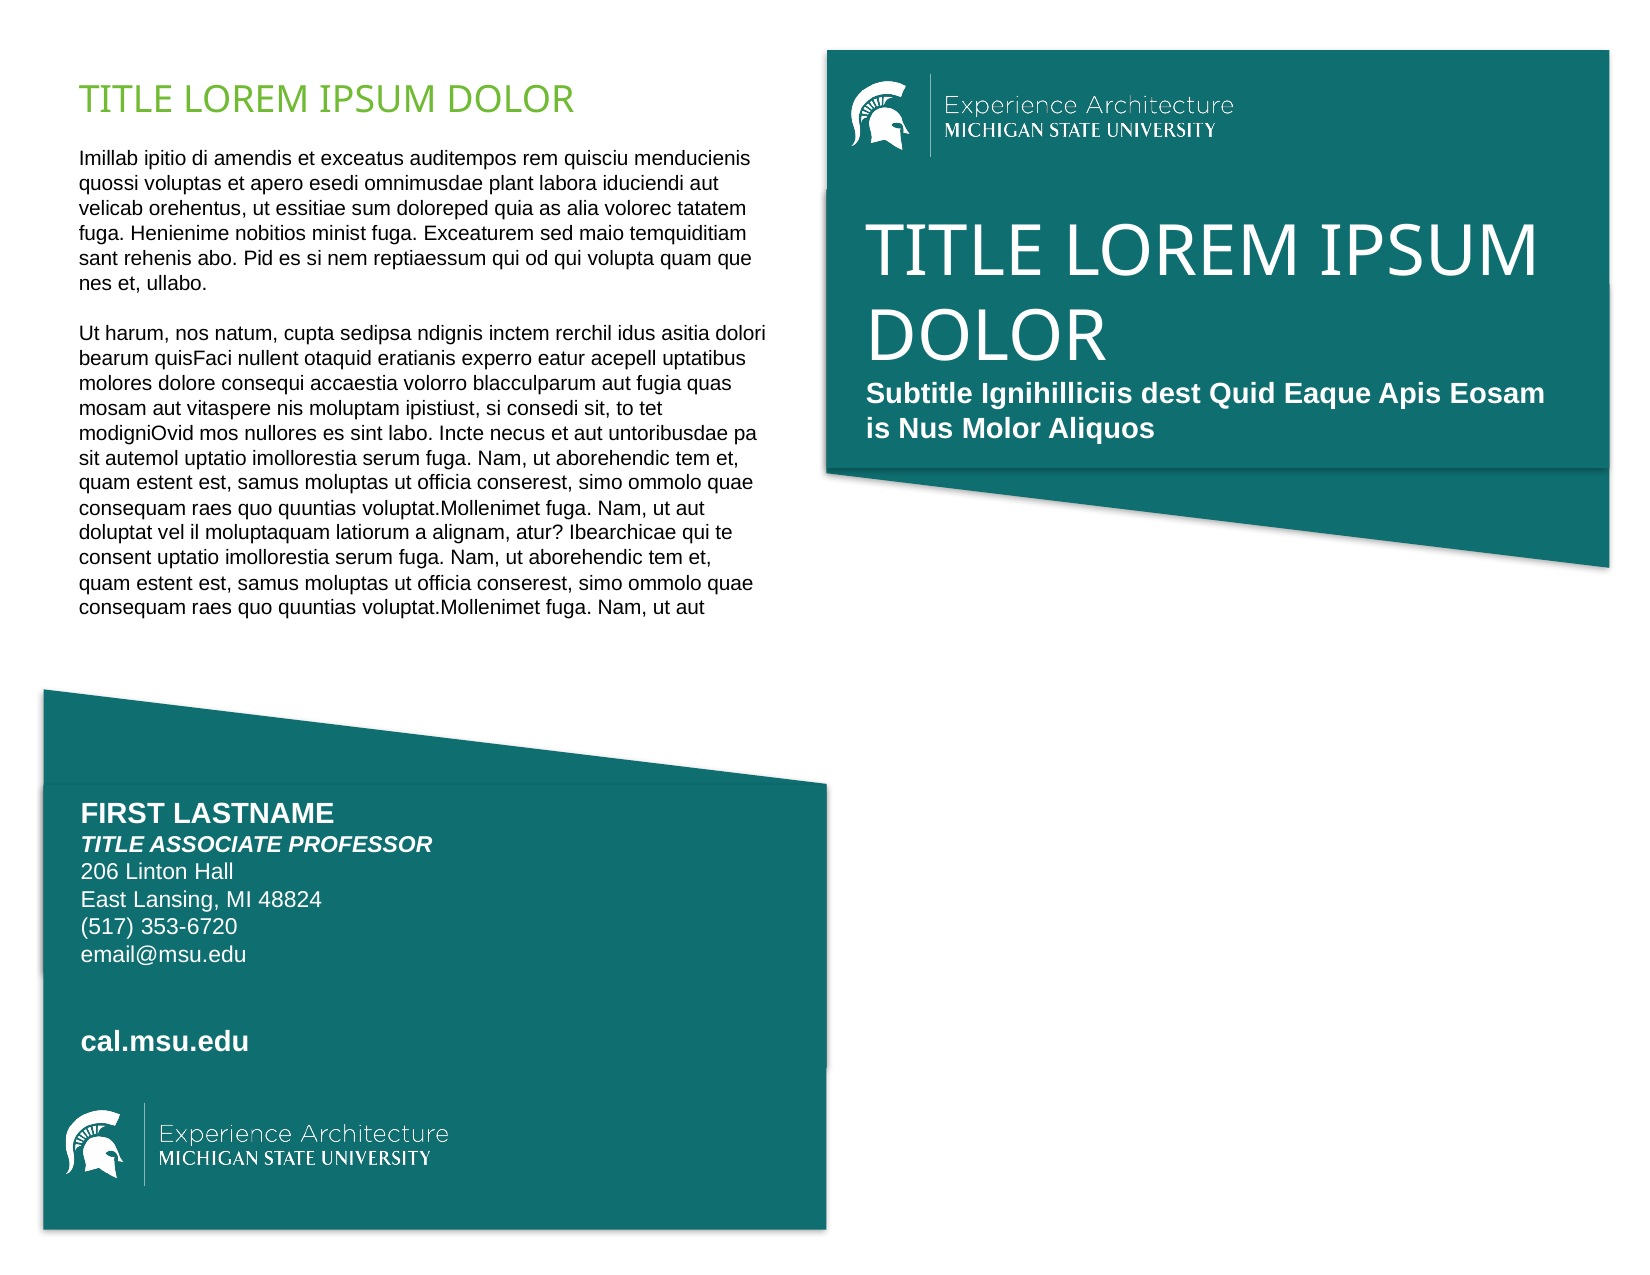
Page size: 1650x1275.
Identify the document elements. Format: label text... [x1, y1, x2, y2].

text_box TITLE LOREM IPSUM DOLOR Imillab ipitio di amendis et exceatus auditempos rem quisciu menducienis quossi voluptas et apero esedi omnimusdae plant labora iduciendi aut velicab orehentus, ut essitiae sum doloreped quia as alia volorec tatatem fuga. Henienime nobitios minist fuga. Exceaturem sed maio temquiditiam sant rehenis abo. Pid es si nem reptiaessum qui od qui volupta quam que nes et, ullabo. Ut harum, nos natum, cupta sedipsa ndignis inctem rerchil idus asitia dolori bearum quisFaci nullent otaquid eratianis experro eatur acepell uptatibus molores dolore consequi accaestia volorro blacculparum aut fugia quas mosam aut vitaspere nis moluptam ipistiust, si consedi sit, to tet modigniOvid mos nullores es sint labo. Incte necus et aut untoribusdae pa sit autemol uptatio imollorestia serum fuga. Nam, ut aborehendic tem et, quam estent est, samus moluptas ut officia conserest, simo ommolo quae consequam raes quo quuntias voluptat.Mollenimet fuga. Nam, ut aut doluptat vel il moluptaquam latiorum a alignam, atur? Ibearchicae qui te consent uptatio imollorestia serum fuga. Nam, ut aborehendic tem et, quam estent est, samus moluptas ut officia conserest, simo ommolo quae consequam raes quo quuntias voluptat.Mollenimet fuga. Nam, ut aut [64, 67, 782, 627]
picture [826, 467, 1610, 1230]
text_box [826, 49, 1610, 467]
picture [65, 1101, 448, 1186]
text_box TITLE LOREM IPSUM DOLOR Subtitle Ignihilliciis dest Quid Eaque Apis Eosam is Nus Molor Aliquos [850, 197, 1568, 452]
text_box FIRST LASTNAME TITLE ASSOCIATE PROFESSOR 206 Linton Hall East Lansing, MI 48824 (517) 353-6720 email@msu.edu cal.msu.edu [65, 787, 821, 1092]
text_box [42, 688, 819, 784]
picture [850, 73, 1234, 157]
text_box [43, 784, 821, 1230]
